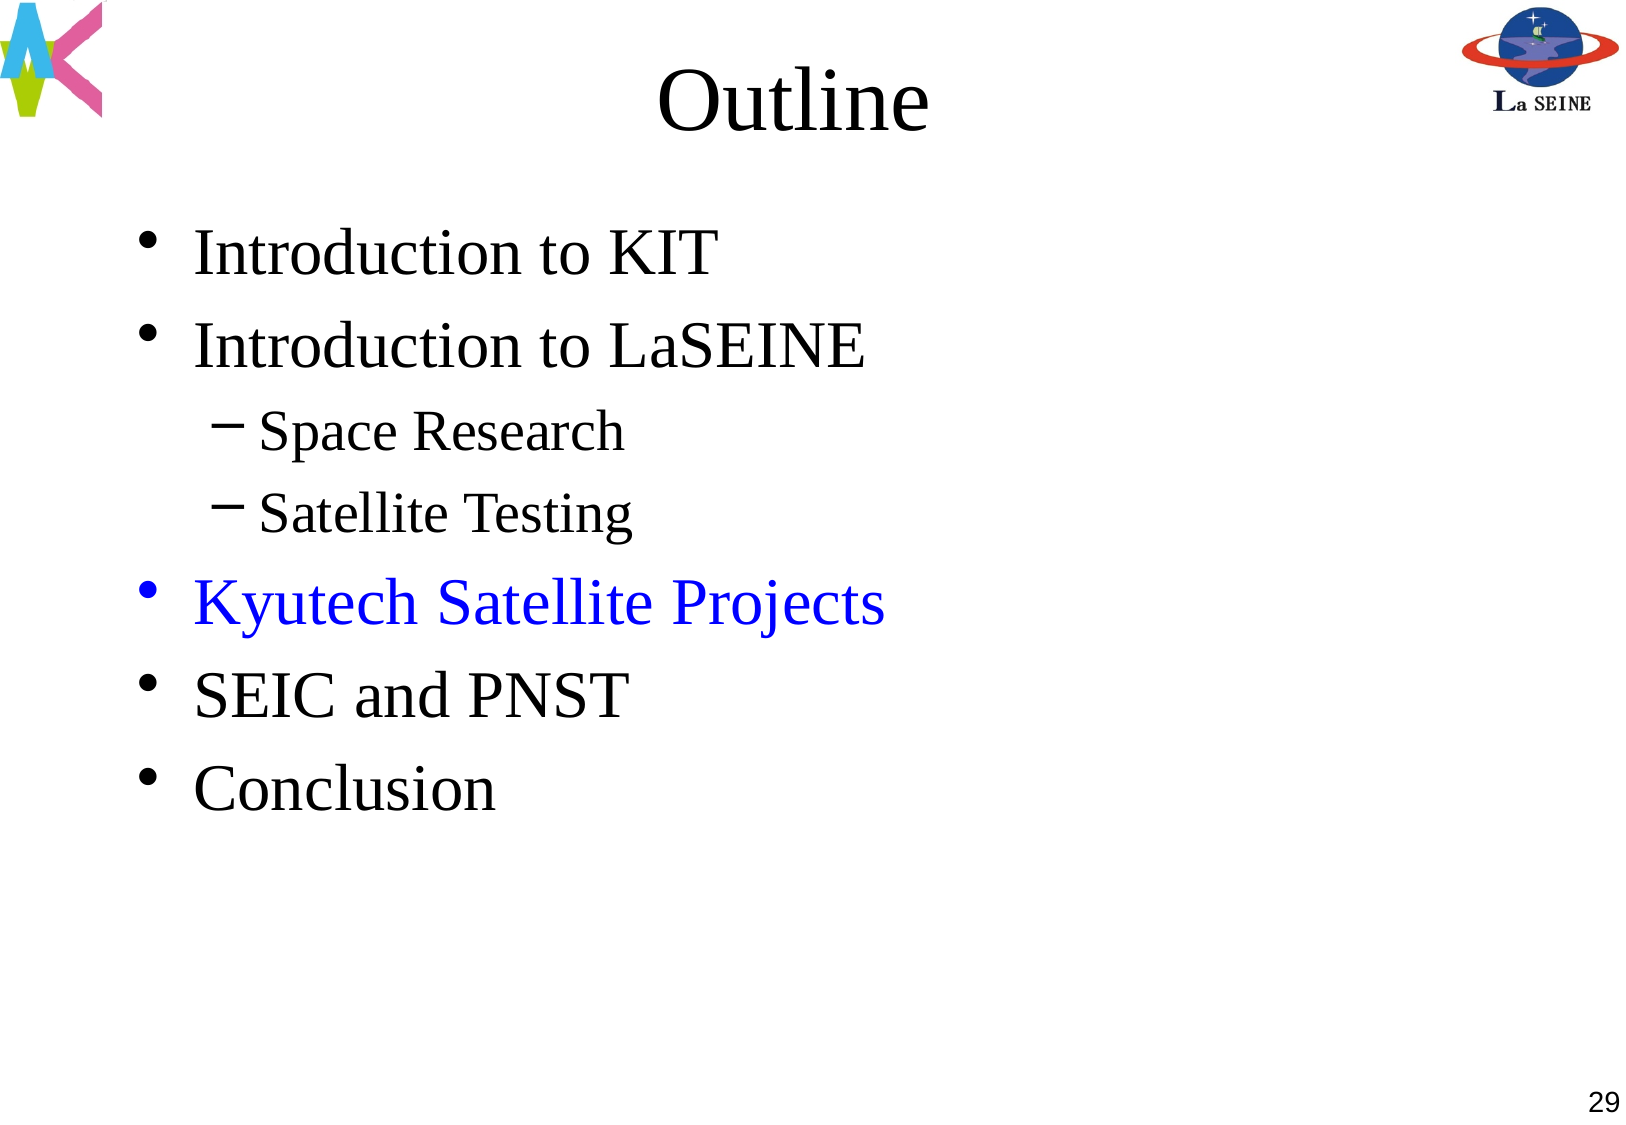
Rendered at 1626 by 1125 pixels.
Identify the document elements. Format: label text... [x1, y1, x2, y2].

picture [1463, 0, 1625, 119]
slide_number 29 [1482, 1075, 1625, 1125]
picture [0, 0, 107, 120]
title Outline [125, 0, 1463, 188]
list Introduction to KIT Introduction to LaSEINE Space Research Satellite Testing Kyutech Satellite Projects SEIC and PNST Conclusion [121, 200, 1504, 1000]
